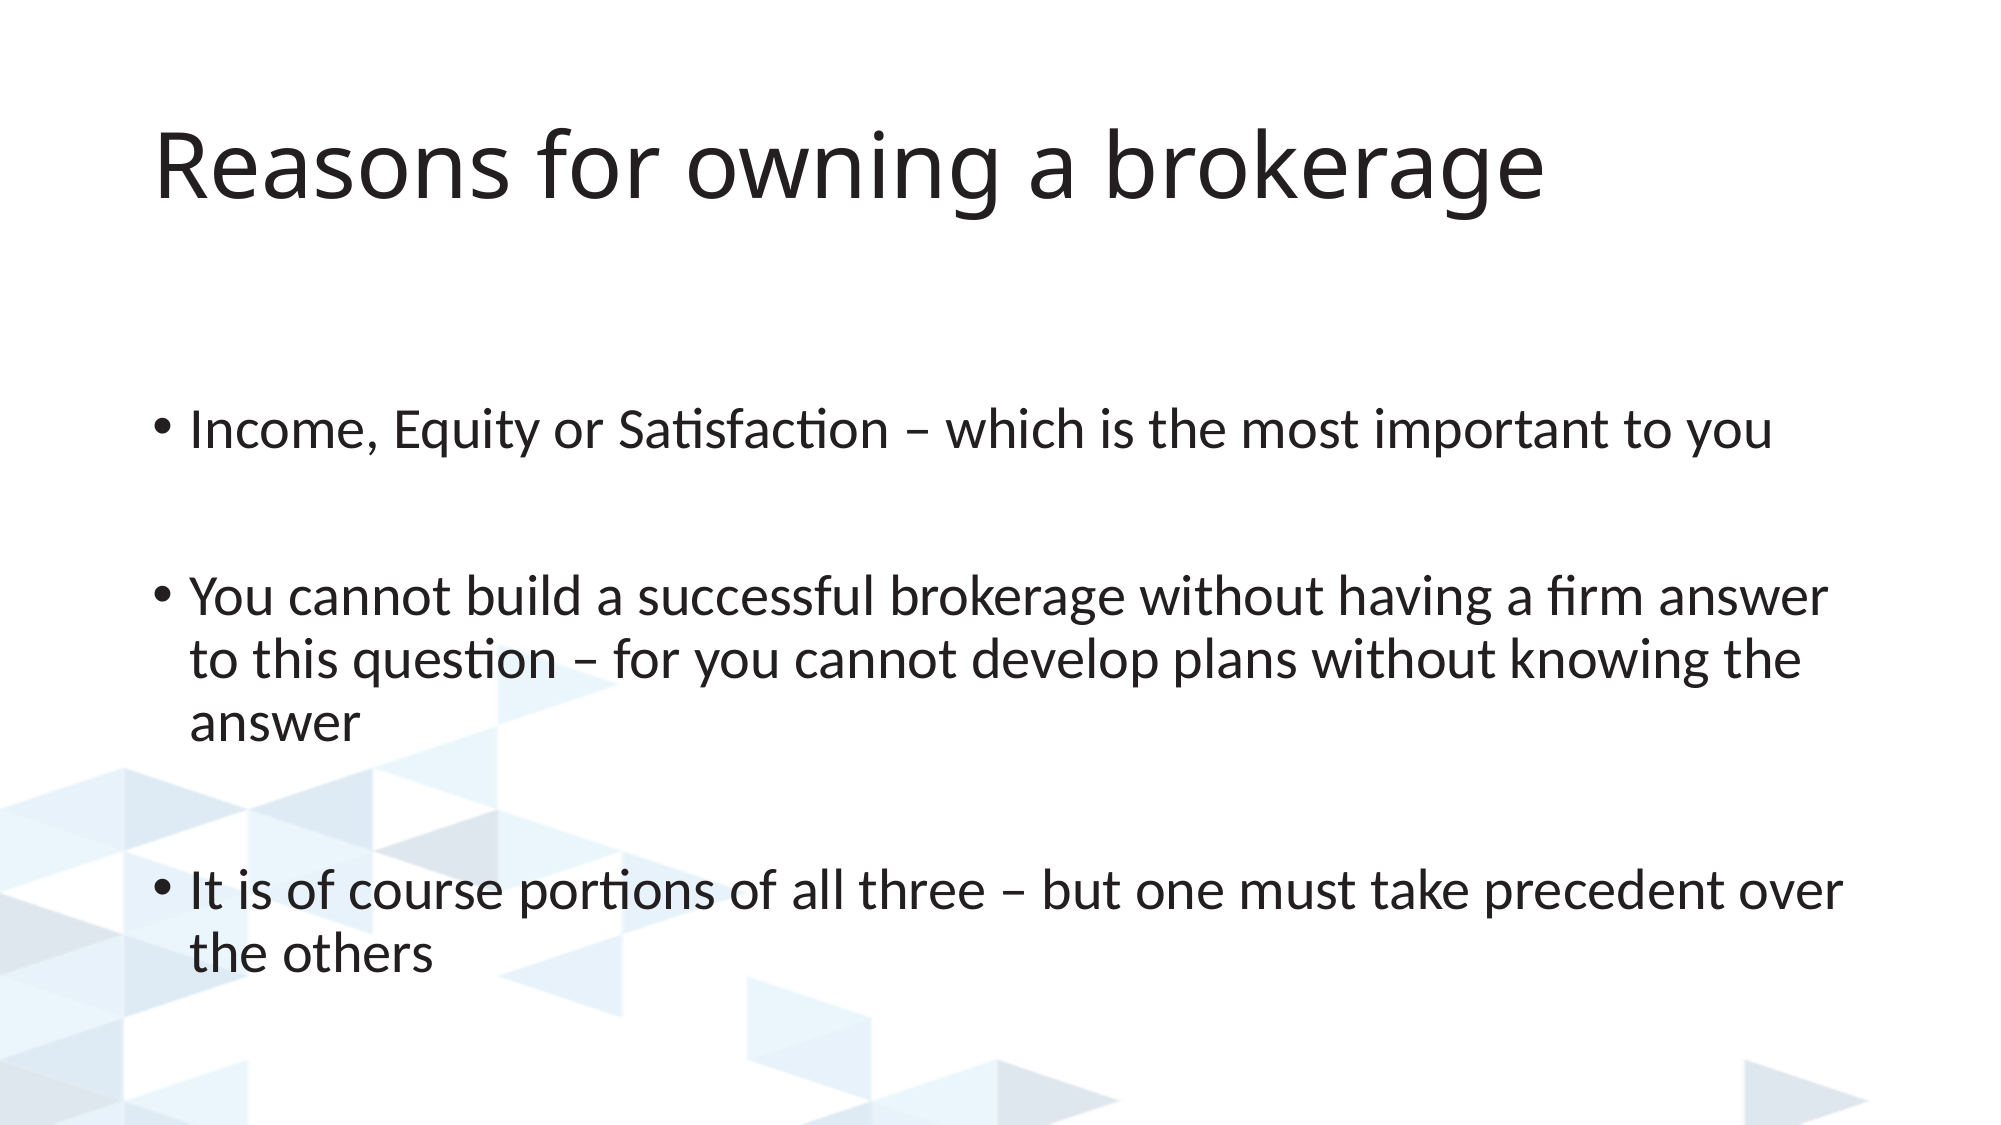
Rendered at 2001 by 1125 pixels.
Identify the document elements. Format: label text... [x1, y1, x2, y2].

list Income, Equity or Satisfaction – which is the most important to you You cannot build a successful brokerage without having a firm answer to this question – for you cannot develop plans without knowing the answer It is of course portions of all three – but one must take precedent over the others [137, 299, 1863, 1014]
title Reasons for owning a brokerage [137, 59, 1863, 278]
